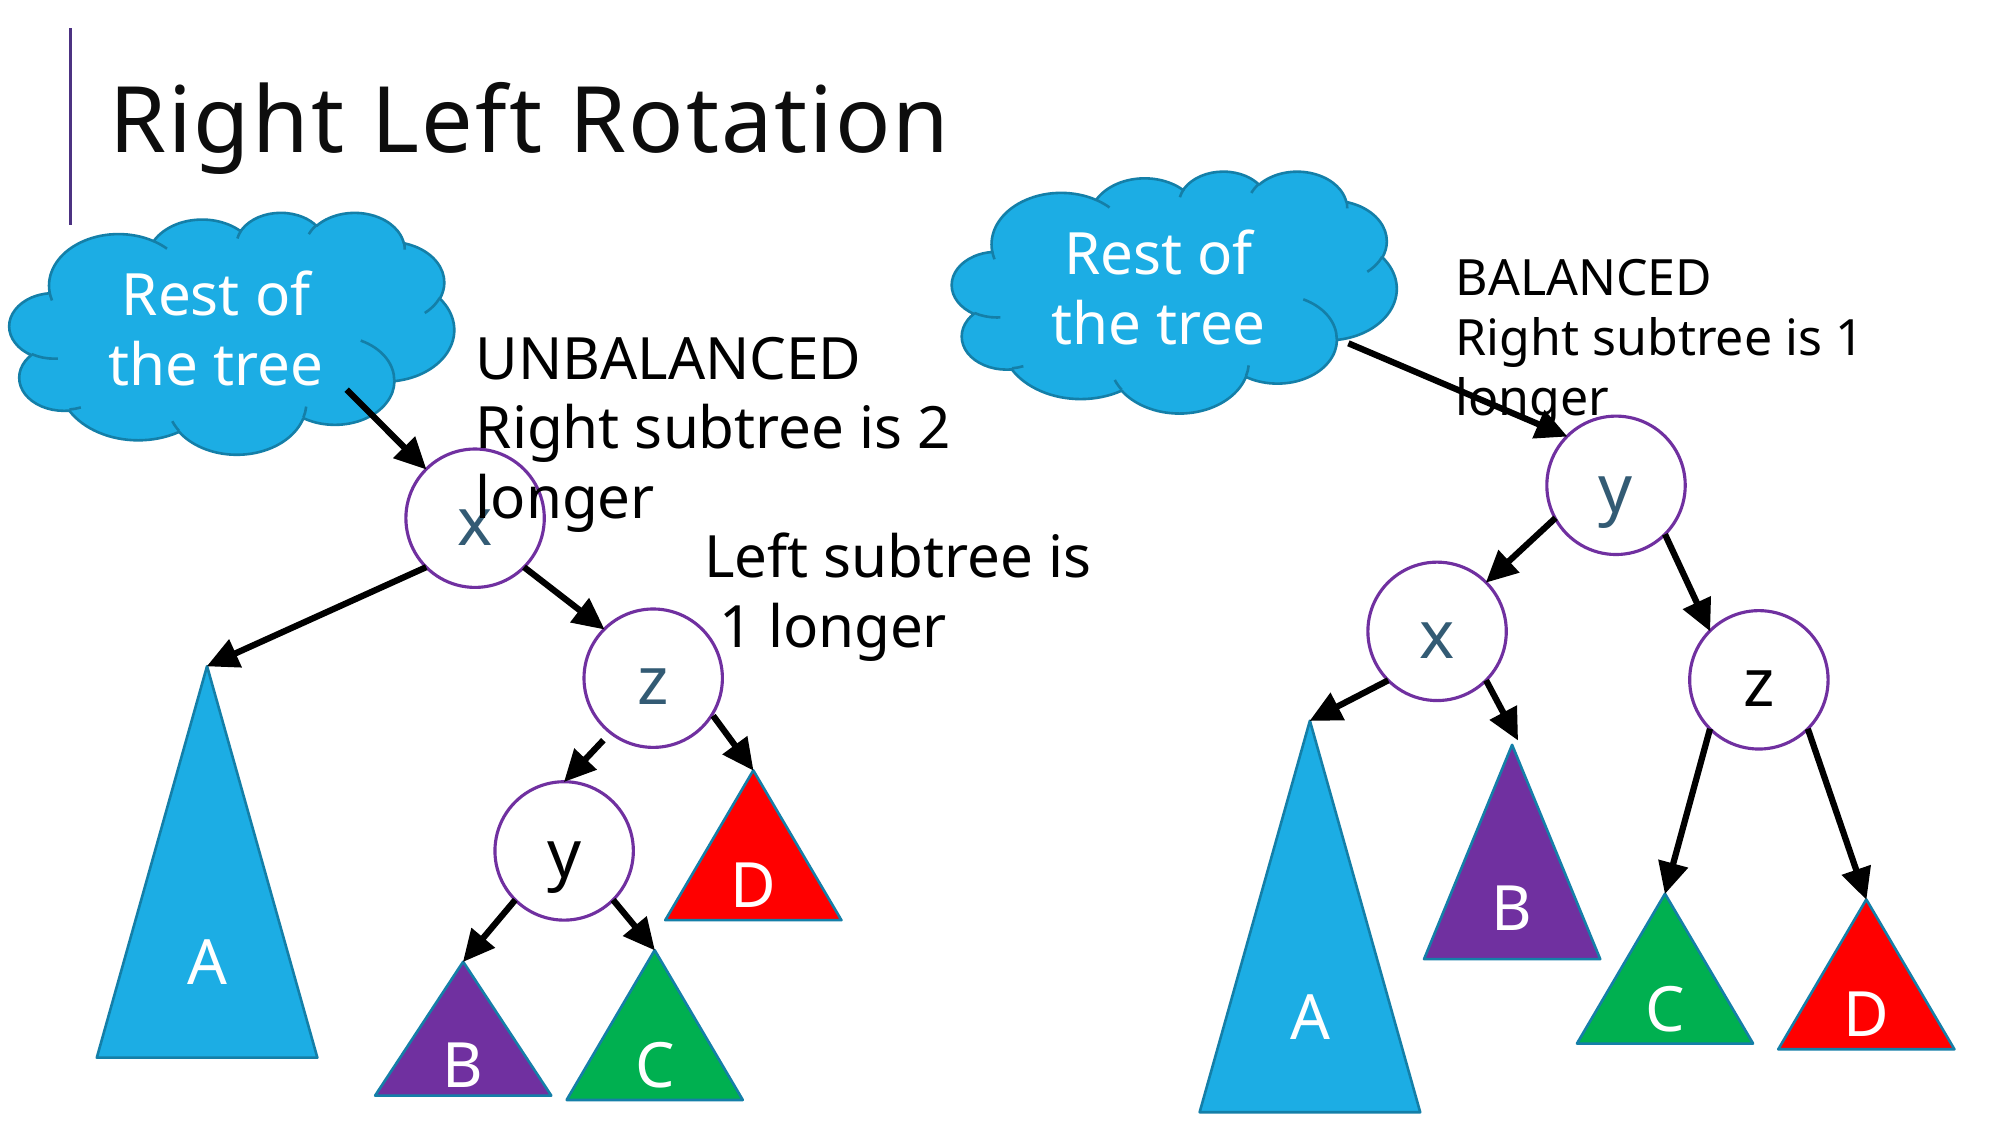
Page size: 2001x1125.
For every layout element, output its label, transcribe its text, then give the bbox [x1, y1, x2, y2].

text_box z [1688, 609, 1830, 751]
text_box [1664, 534, 1711, 632]
text_box A [95, 672, 319, 1059]
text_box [462, 899, 516, 962]
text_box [1309, 680, 1389, 721]
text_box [1348, 343, 1568, 437]
text_box x [1372, 560, 1508, 702]
text_box B [373, 965, 553, 1097]
text_box y [493, 780, 635, 922]
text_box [712, 715, 754, 771]
text_box BALANCED Right subtree is 1 longer [1441, 238, 2000, 433]
text_box A [1198, 727, 1422, 1114]
text_box UNBALANCED Right subtree is 2 longer [461, 313, 1144, 538]
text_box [1485, 517, 1556, 583]
text_box C [565, 954, 744, 1102]
text_box D [664, 775, 843, 922]
title Right Left Rotation [94, 43, 1930, 210]
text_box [346, 389, 427, 470]
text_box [206, 566, 427, 667]
text_box y [1545, 433, 1687, 556]
text_box Left subtree is 1 longer [689, 511, 1372, 667]
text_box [523, 566, 605, 630]
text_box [1485, 680, 1519, 741]
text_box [1807, 728, 1867, 900]
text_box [1664, 728, 1711, 894]
text_box z [582, 607, 724, 749]
text_box B [1422, 748, 1602, 961]
text_box C [1575, 898, 1755, 1045]
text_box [612, 899, 655, 951]
text_box x [404, 449, 543, 589]
text_box D [1777, 903, 1956, 1051]
text_box Rest of the tree [950, 170, 1399, 415]
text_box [563, 739, 604, 782]
text_box Rest of the tree [7, 211, 456, 457]
